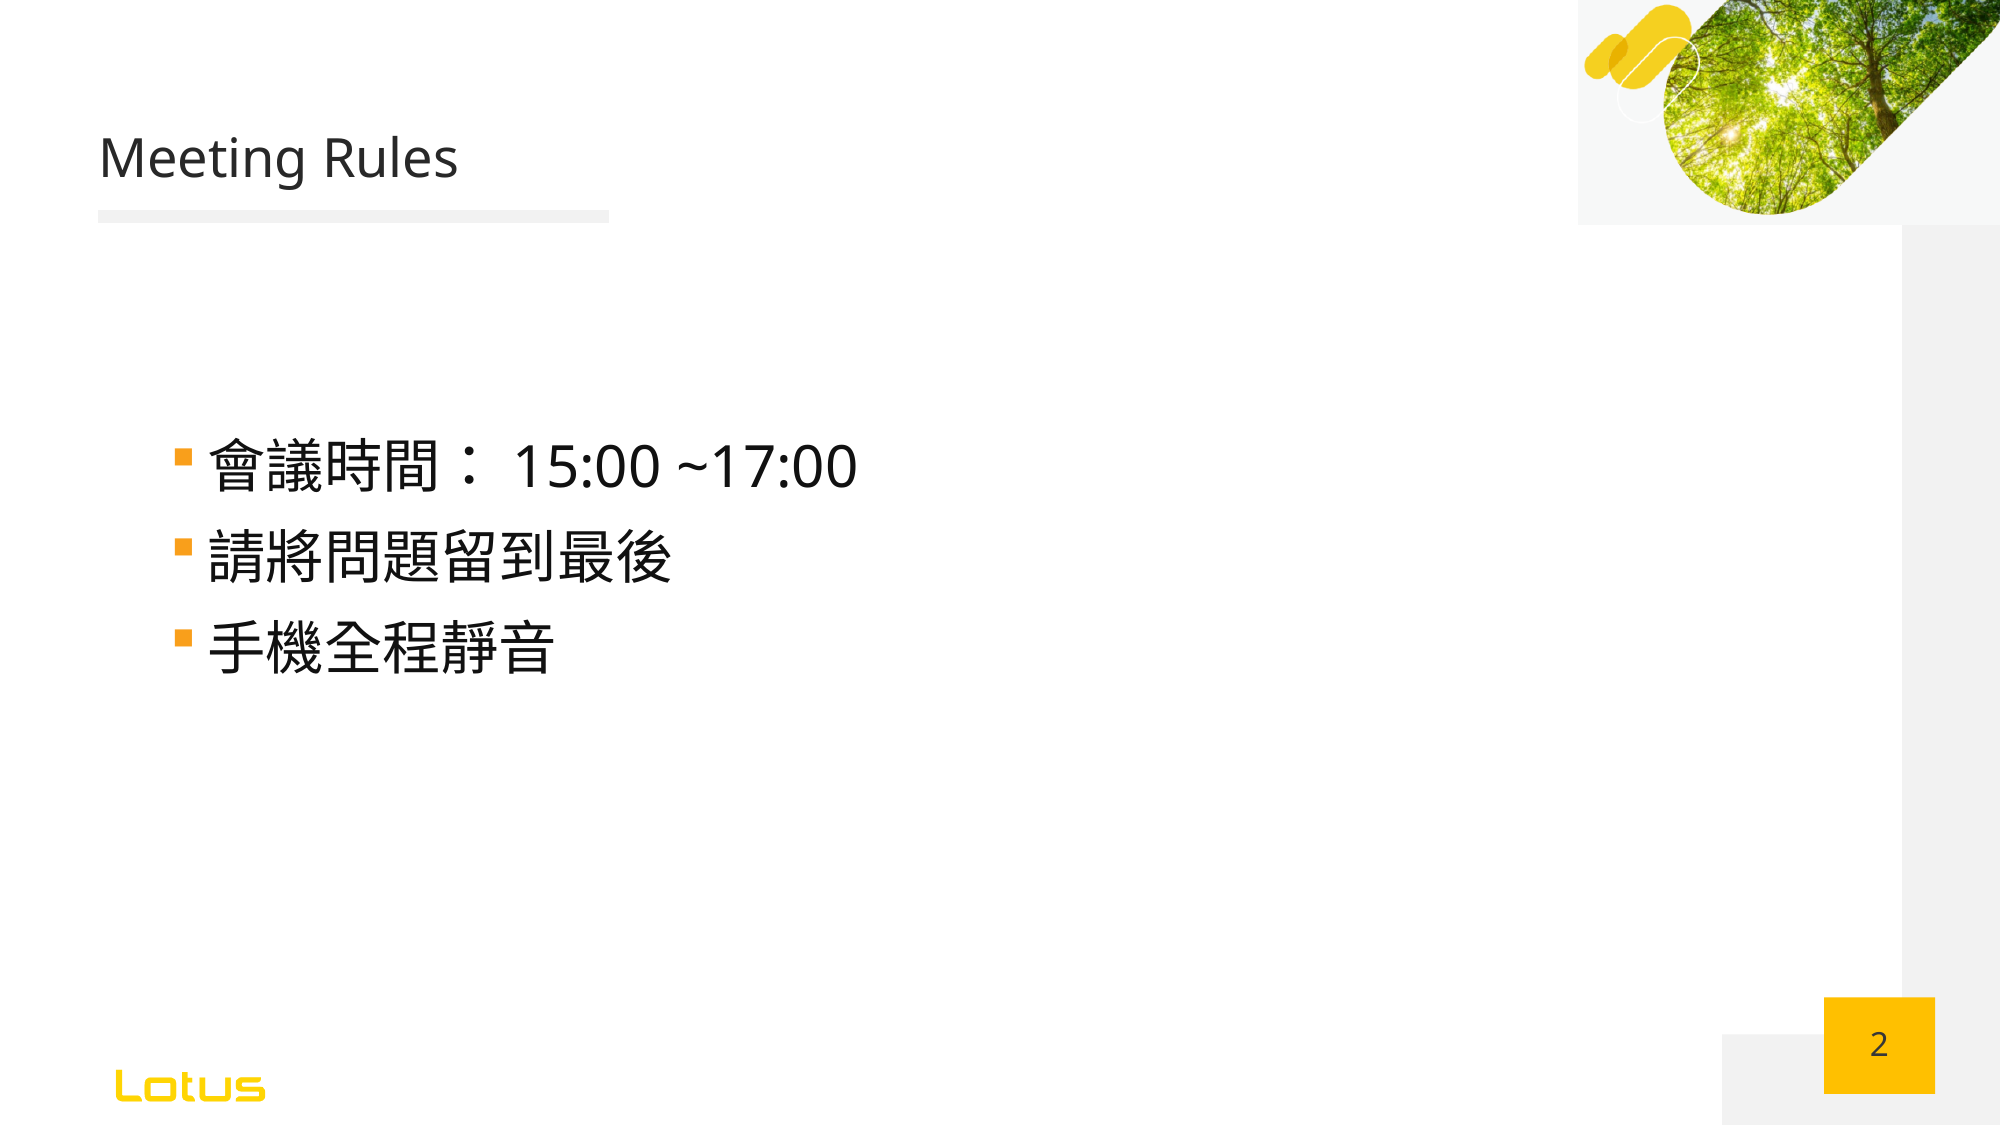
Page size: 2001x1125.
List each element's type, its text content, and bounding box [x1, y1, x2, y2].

slide_number 2 [1824, 997, 1936, 1094]
picture [1578, 0, 2000, 225]
title Meeting Rules [98, 130, 1658, 190]
list 會議時間：15:00 ~17:00 請將問題留到最後 手機全程靜音 [155, 422, 1228, 861]
picture [108, 1060, 271, 1111]
